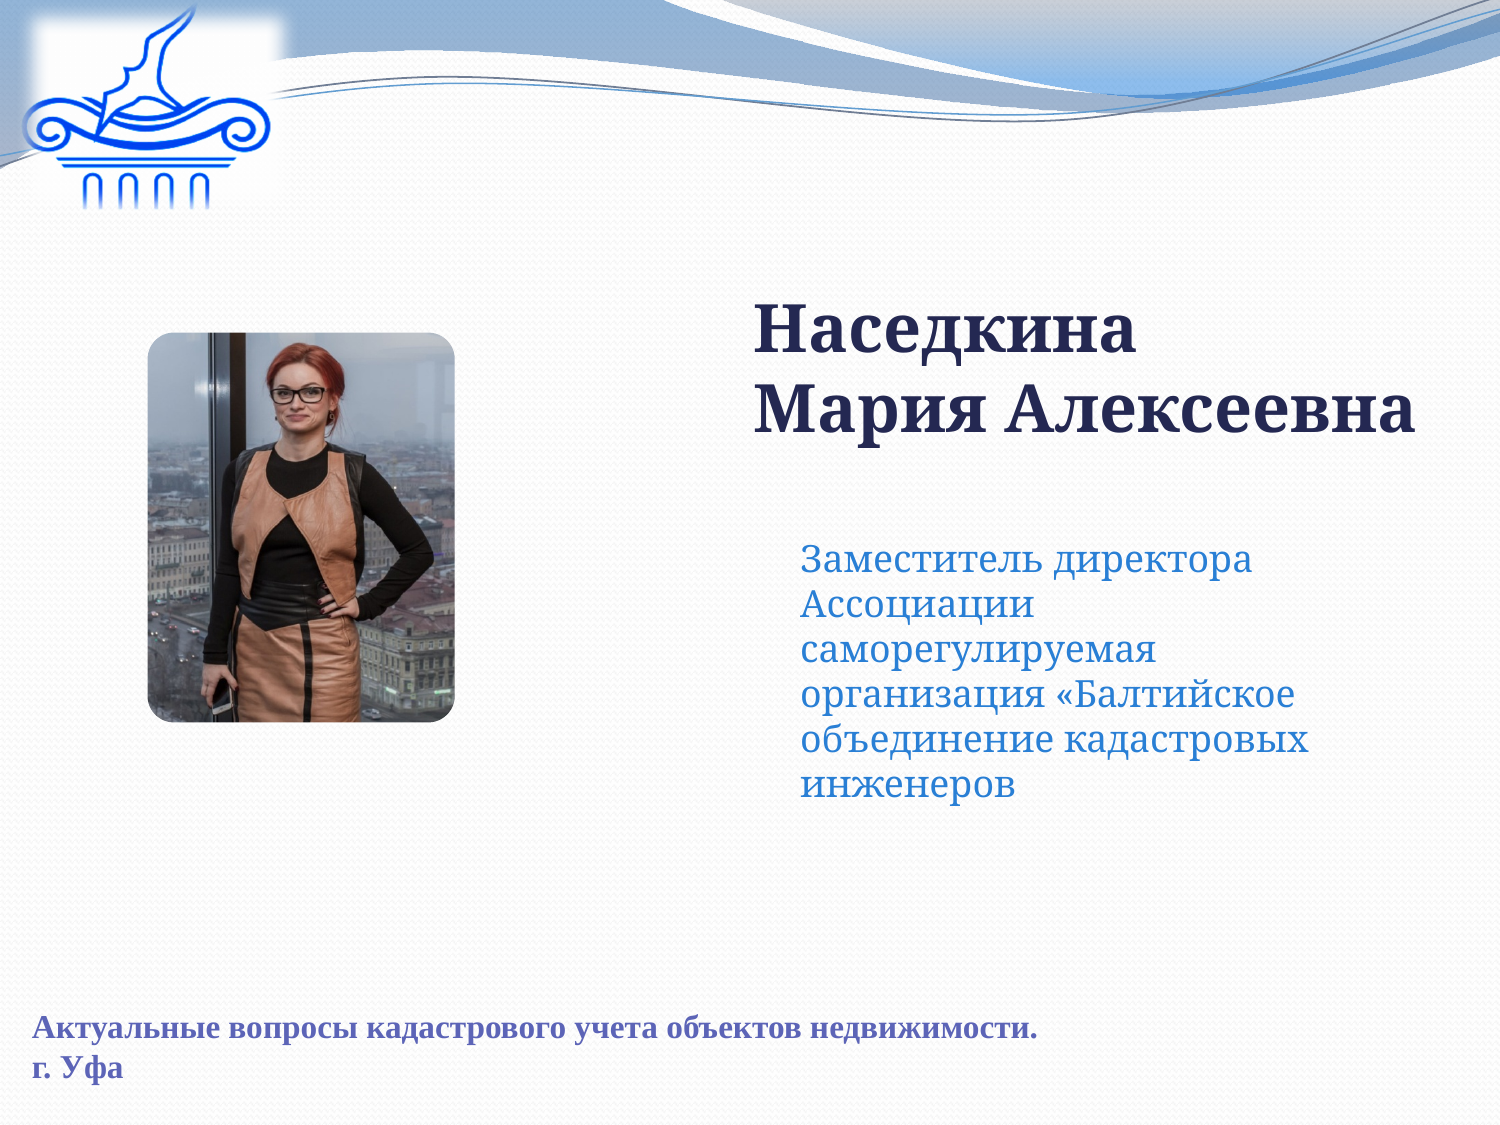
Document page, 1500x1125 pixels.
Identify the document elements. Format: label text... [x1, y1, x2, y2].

footer Актуальные вопросы кадастрового учета объектов недвижимости. г. Уфа [31, 987, 1329, 1086]
text_box Наседкина Мария Алексеевна [739, 278, 1434, 454]
picture [14, 0, 301, 221]
text_box Заместитель директора Ассоциации саморегулируемая организация «Балтийское объединение кадастровых инженеров [785, 527, 1388, 813]
picture [147, 332, 455, 723]
